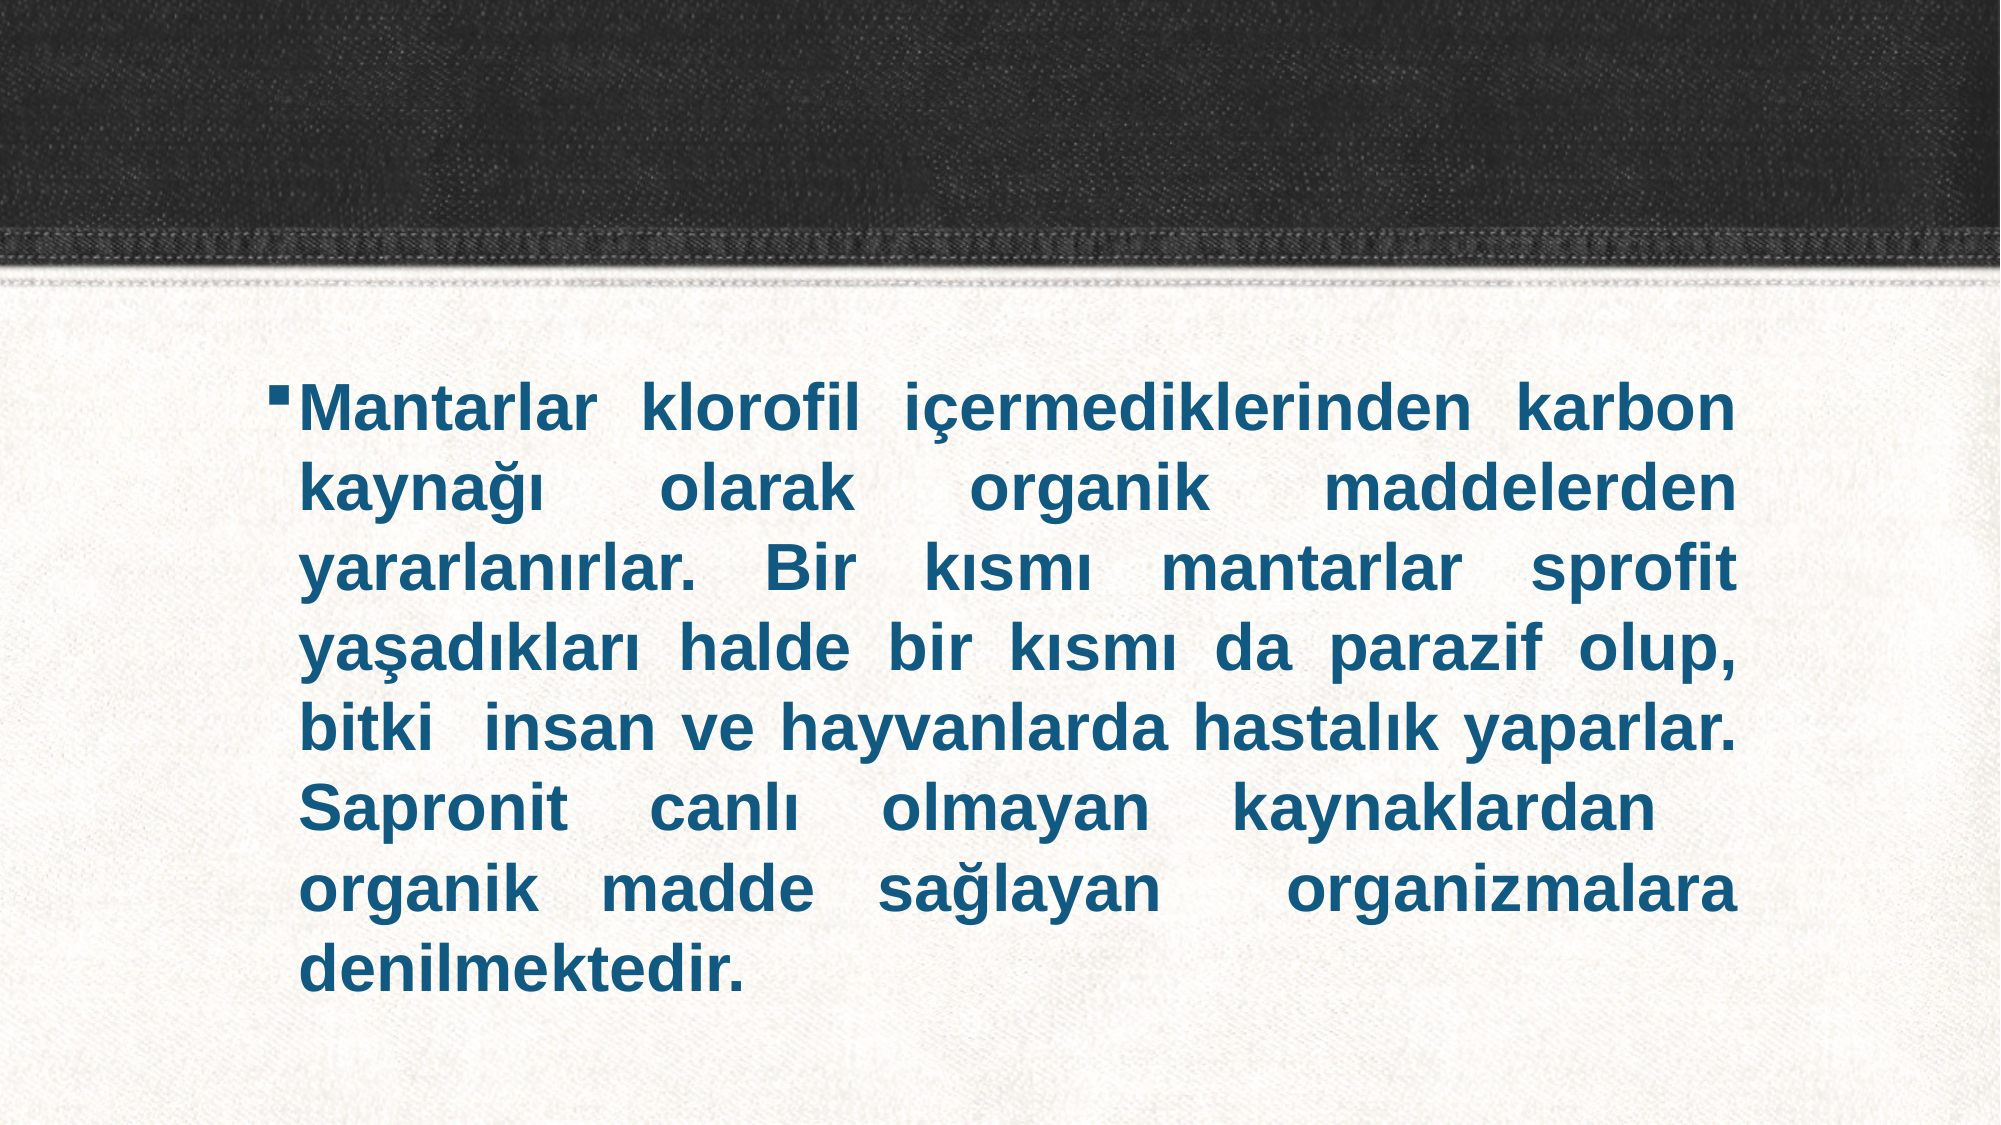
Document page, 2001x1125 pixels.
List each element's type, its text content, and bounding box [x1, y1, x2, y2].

picture [0, 0, 2000, 1125]
list Mantarlar klorofil içermediklerinden karbon kaynağı olarak organik maddelerden yararlanırlar. Bir kısmı mantarlar sprofit yaşadıkları halde bir kısmı da parazif olup, bitki insan ve hayvanlarda hastalık yaparlar. Sapronit canlı olmayan kaynaklardan organik madde sağlayan organizmalara denilmektedir. [264, 356, 1739, 1013]
